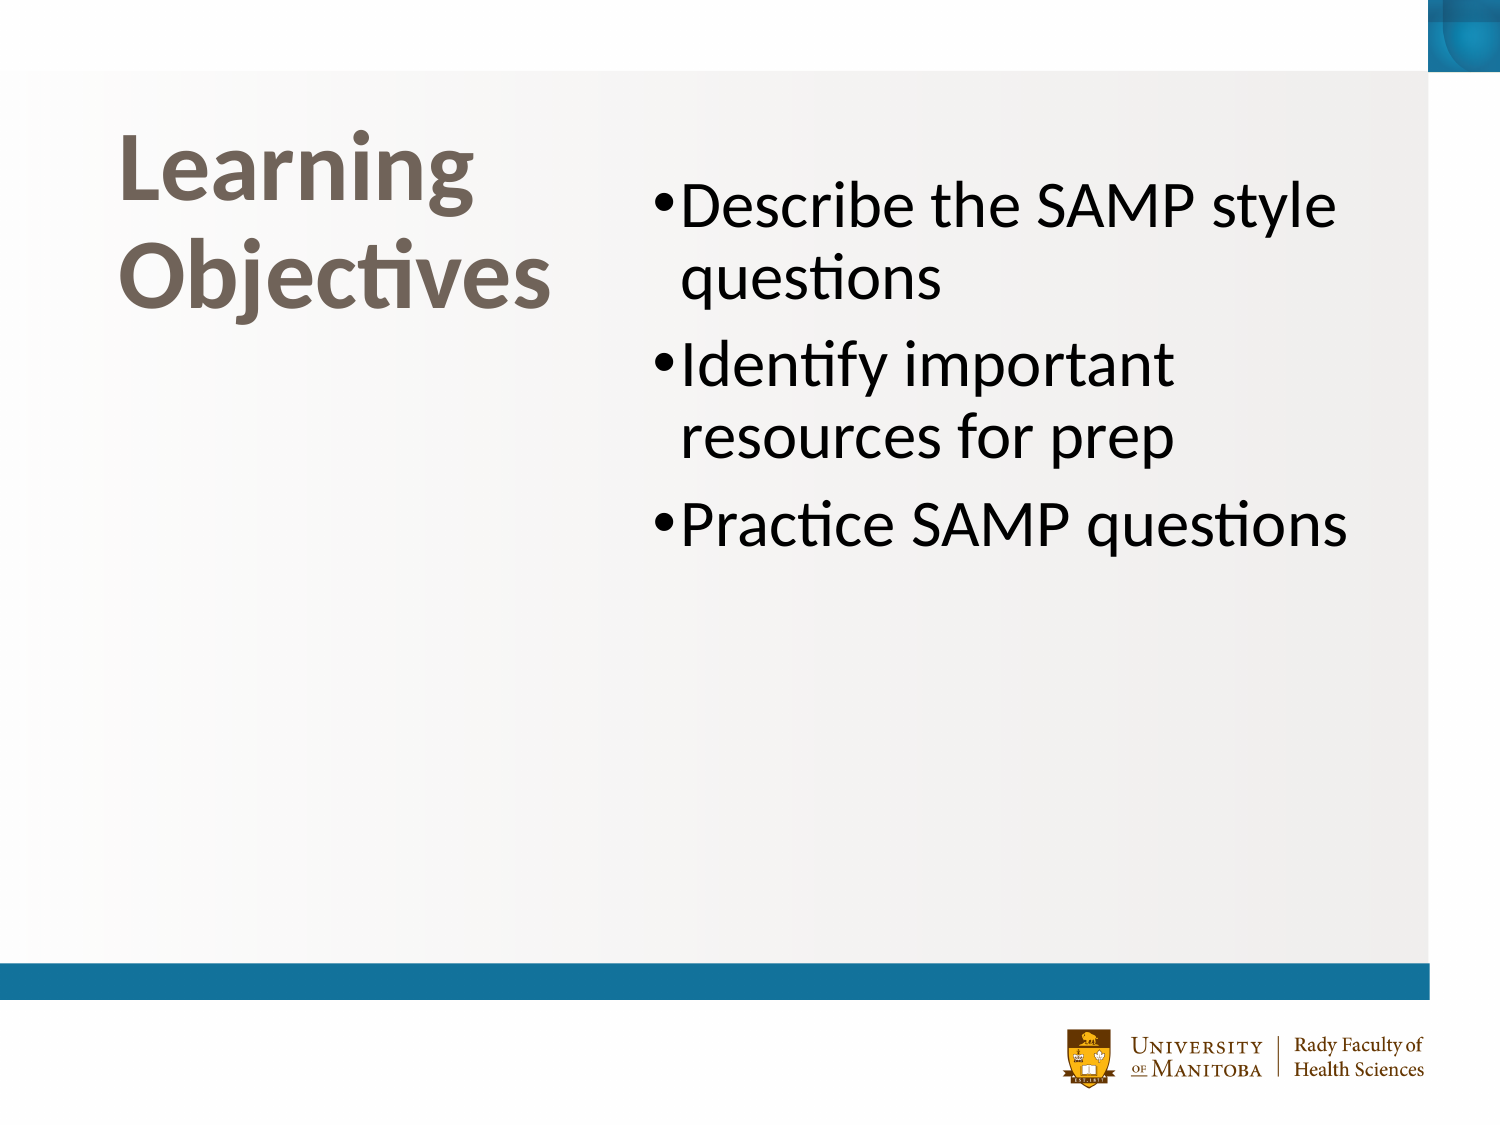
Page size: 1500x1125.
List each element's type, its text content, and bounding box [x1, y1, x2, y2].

title Learning Objectives [103, 75, 588, 338]
list Describe the SAMP style questions Identify important resources for prep Practice SAMP questions [637, 161, 1398, 962]
picture [0, 0, 1500, 1125]
